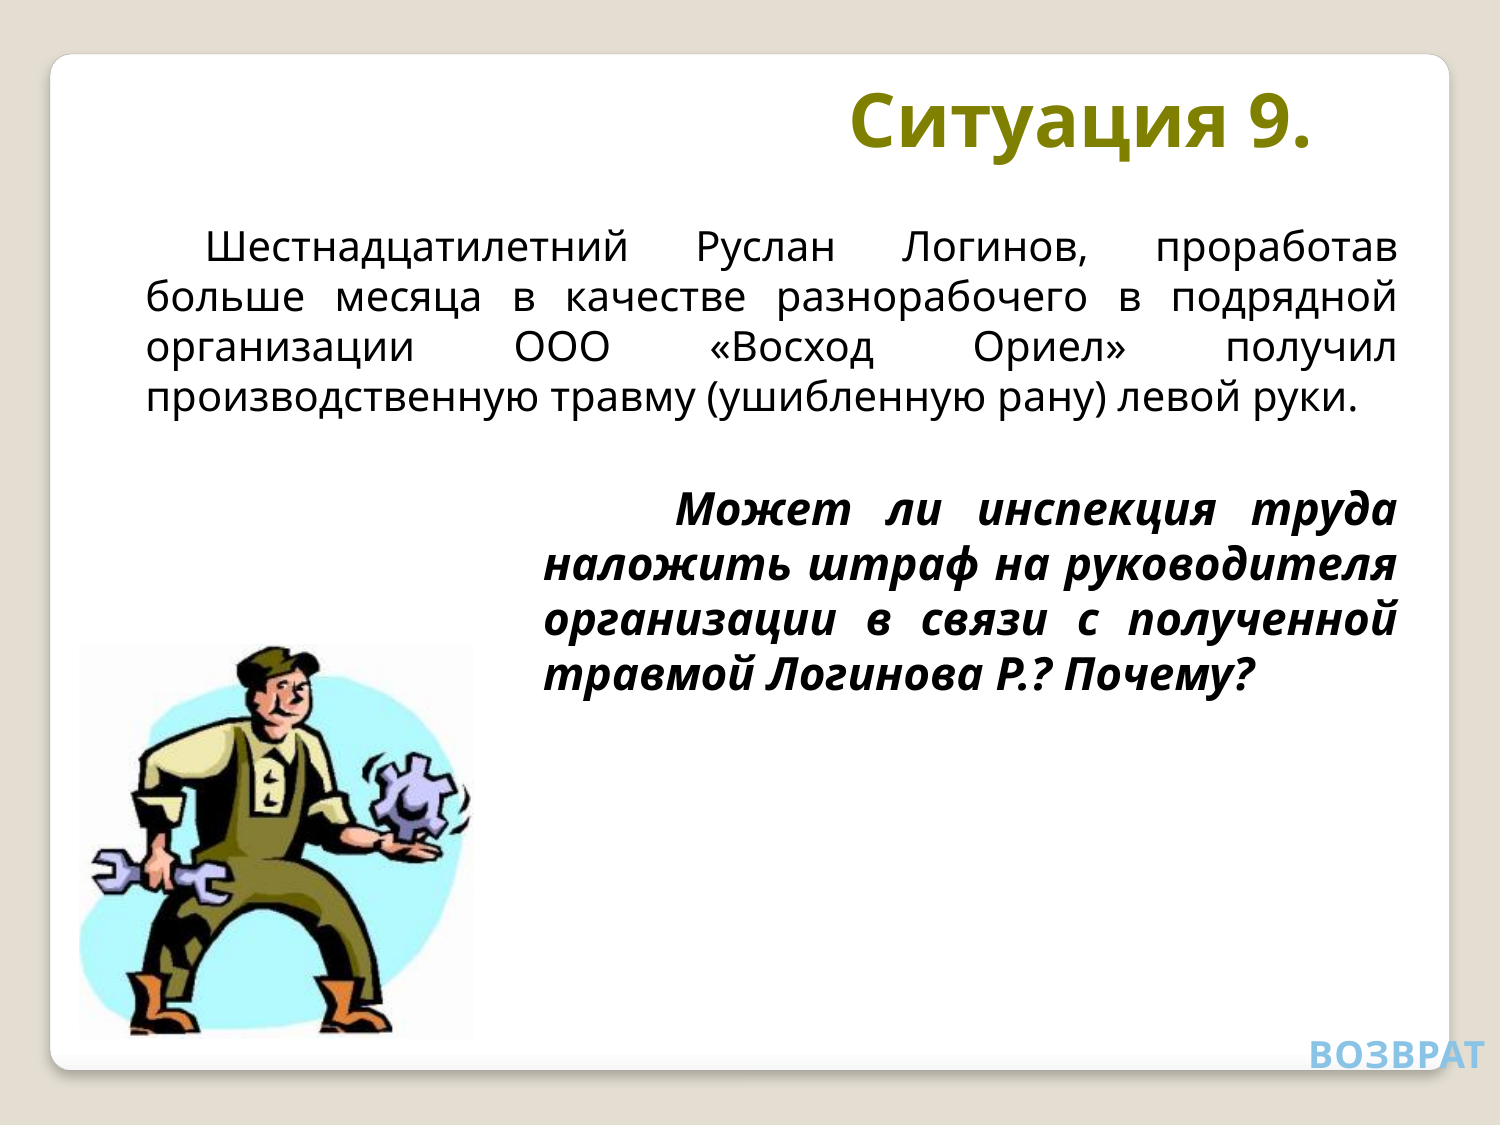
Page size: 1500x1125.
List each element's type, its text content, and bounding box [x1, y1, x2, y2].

picture [78, 644, 474, 1040]
title Ситуация 9. [833, 39, 1414, 170]
list Шестнадцатилетний Руслан Логинов, проработав больше месяца в качестве разнорабочего в подрядной организации ООО «Восход Ориел» получил производственную травму (ушибленную рану) левой руки. Может ли инспекция труда наложить штраф на руководителя организации в связи с полученной травмой Логинова Р.? Почему? [115, 204, 1414, 728]
text_box ВОЗВРАТ [1293, 1023, 1500, 1084]
